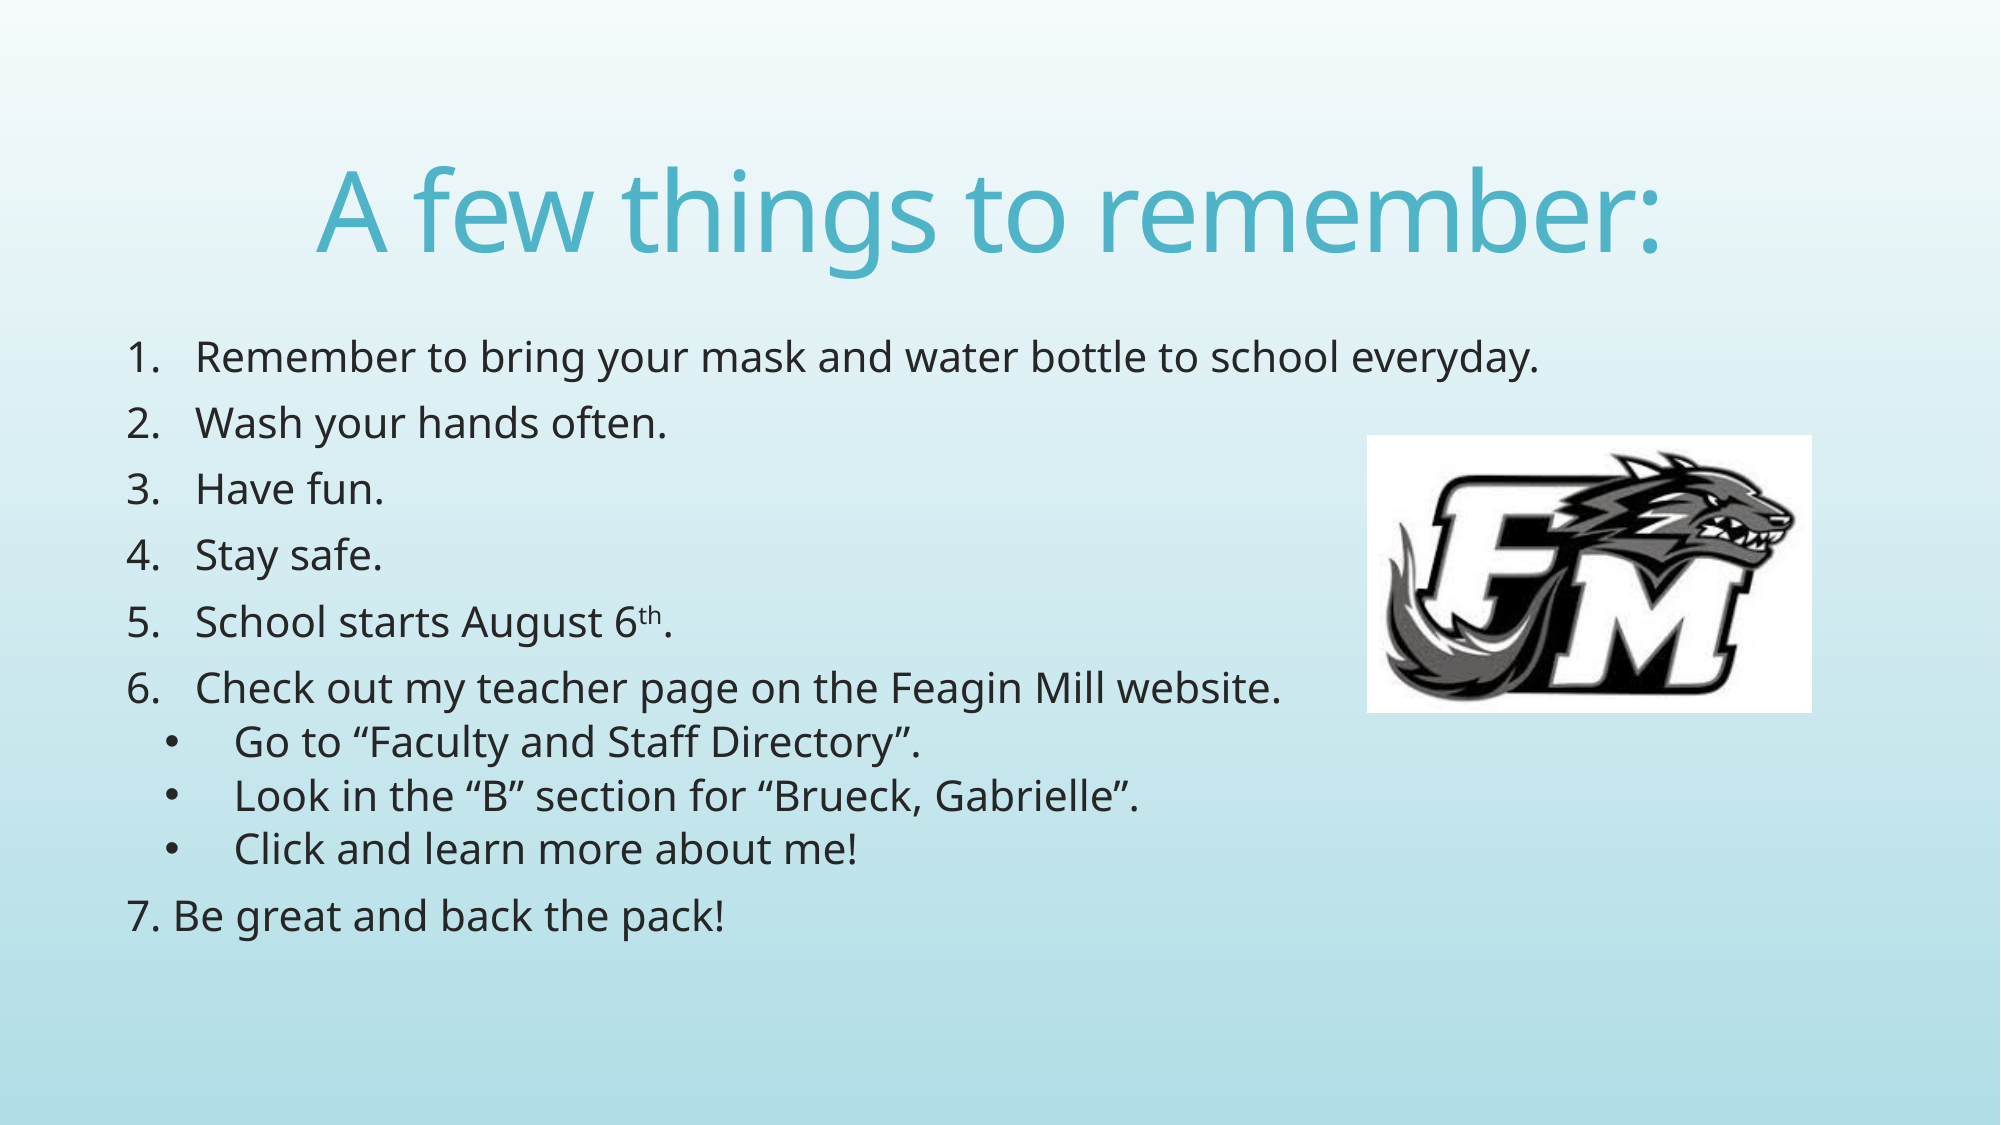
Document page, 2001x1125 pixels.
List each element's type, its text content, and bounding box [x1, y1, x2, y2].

picture [1367, 435, 1812, 713]
title A few things to remember: [107, 81, 1875, 354]
list Remember to bring your mask and water bottle to school everyday. Wash your hands often. Have fun. Stay safe. School starts August 6th. Check out my teacher page on the Feagin Mill website. Go to “Faculty and Staff Directory”. Look in the “B” section for “Brueck, Gabrielle”. Click and learn more about me! 7. Be great and back the pack! [111, 329, 1876, 948]
